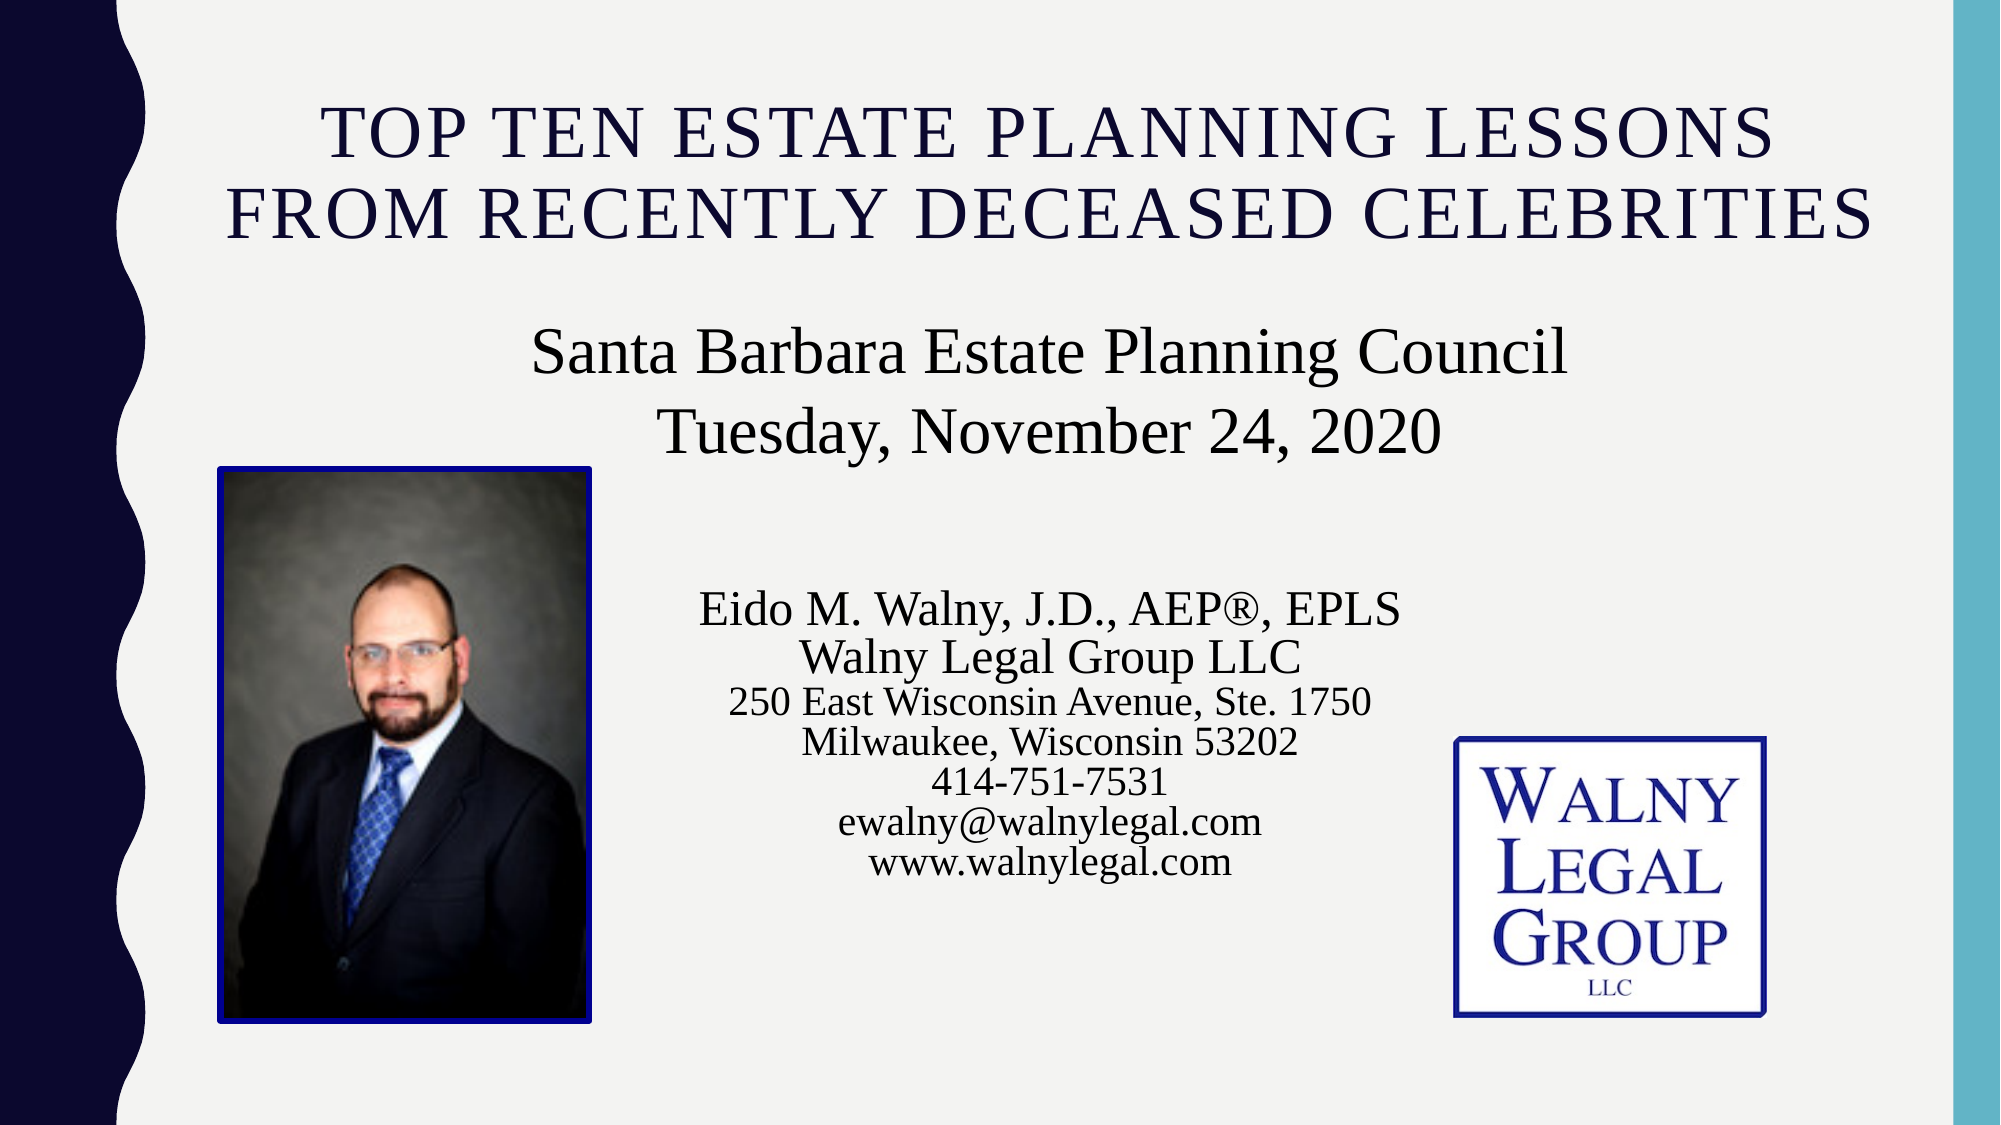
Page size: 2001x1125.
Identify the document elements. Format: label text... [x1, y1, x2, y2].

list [1453, 736, 1767, 1018]
title Top ten estate planning lessons from recently deceased celebrities [204, 85, 1896, 329]
text_box Santa Barbara Estate Planning Council Tuesday, November 24, 2020 [362, 299, 1739, 475]
picture [223, 472, 587, 1018]
text_box Eido M. Walny, J.D., AEP®, EPLS Walny Legal Group LLC 250 East Wisconsin Avenue, Ste. 1750 Milwaukee, Wisconsin 53202 414-751-7531 ewalny@walnylegal.com www.walnylegal.com [615, 579, 1486, 891]
